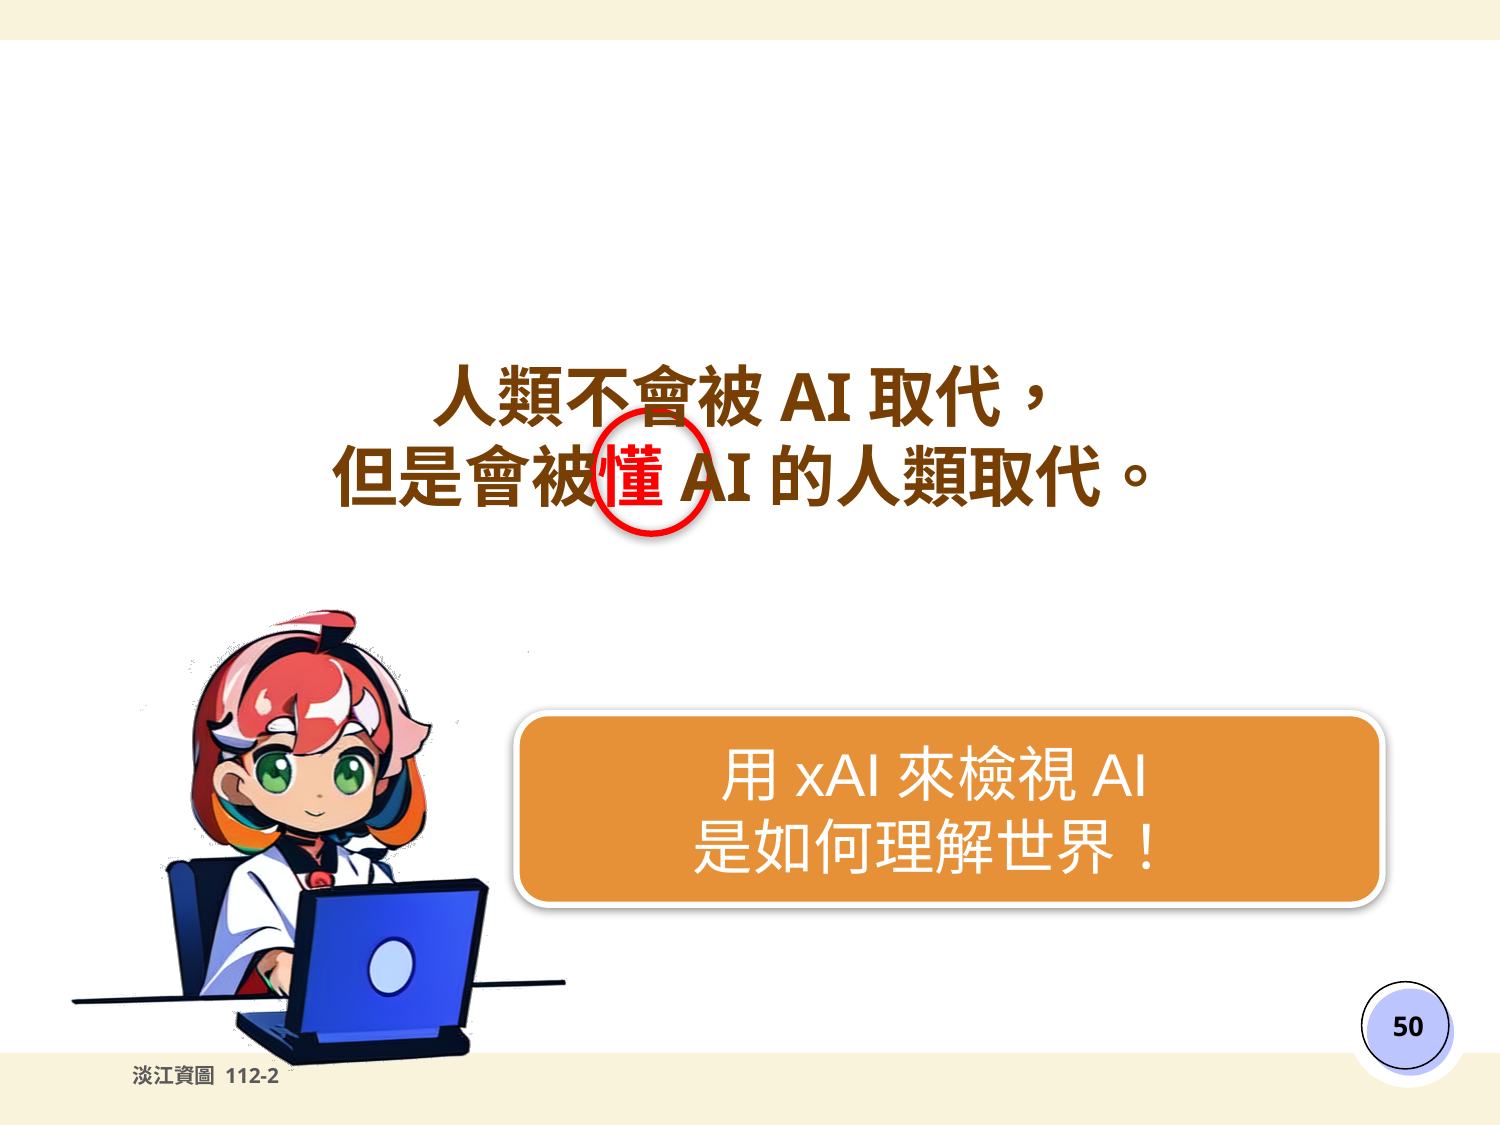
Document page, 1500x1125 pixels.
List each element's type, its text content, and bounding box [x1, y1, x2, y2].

text_box [611, 410, 692, 427]
slide_number ‹#› [1363, 984, 1454, 1071]
text_box 用xAI來檢視AI 是如何理解世界！ [572, 713, 1383, 905]
picture [70, 608, 568, 1072]
title 人類不會被AI取代， 但是會被懂AI的人類取代。 [117, 427, 1383, 531]
